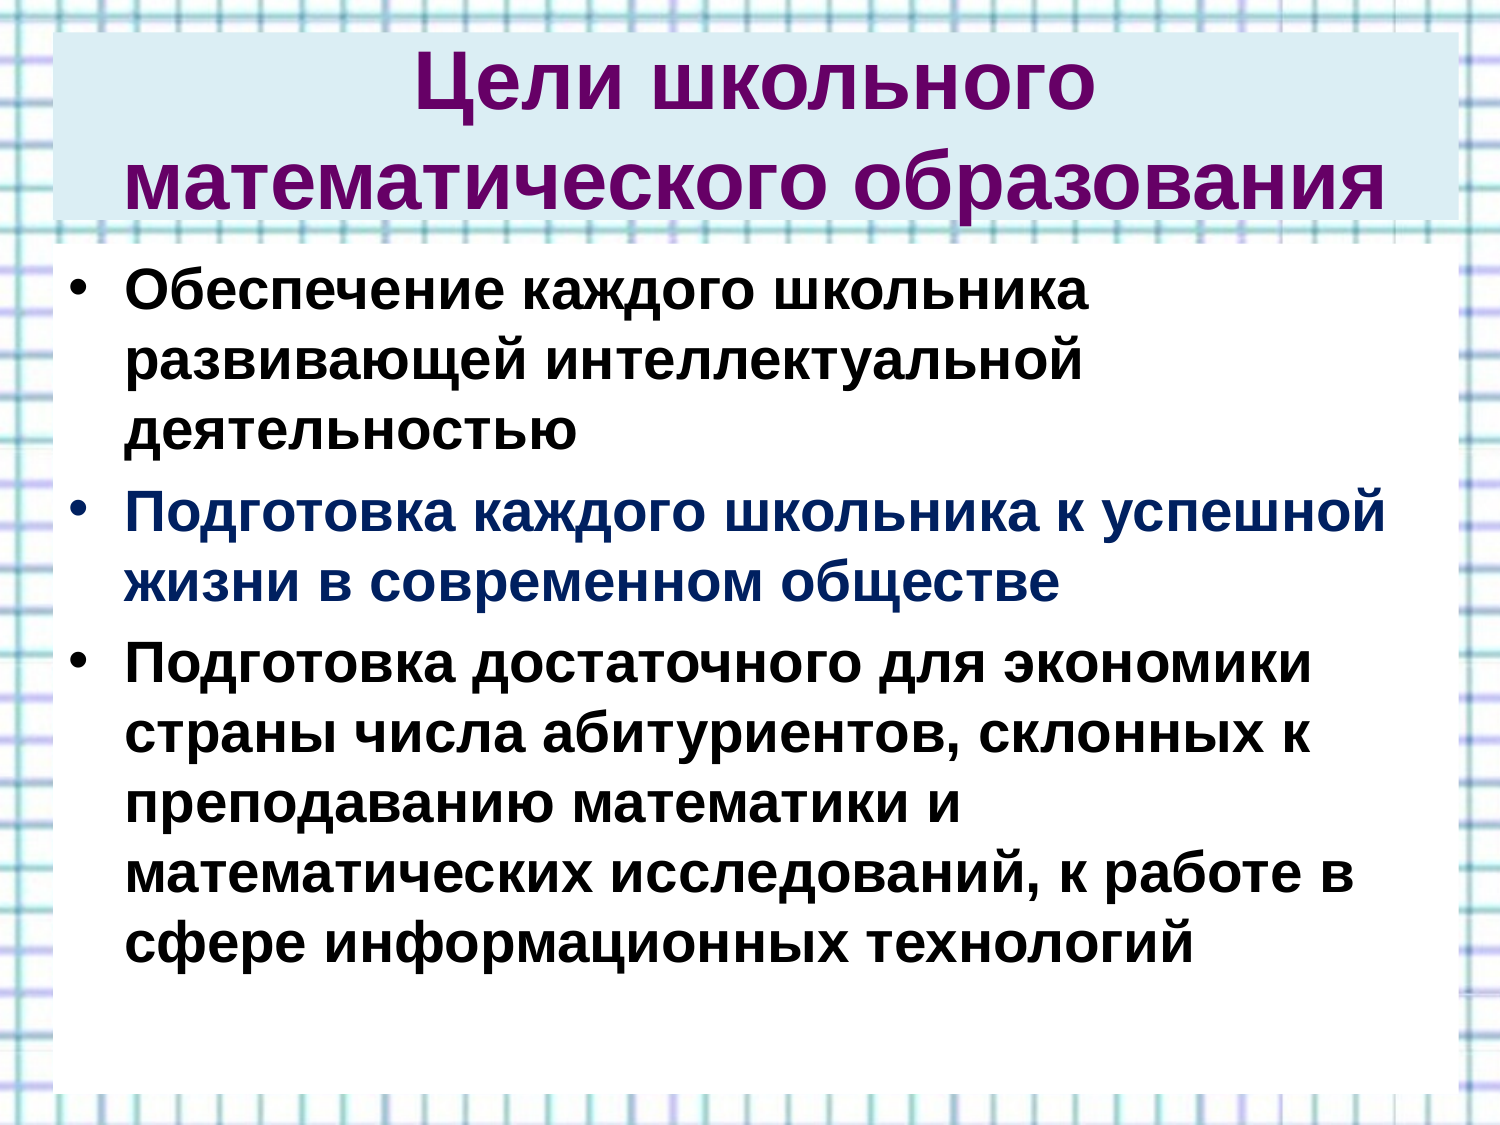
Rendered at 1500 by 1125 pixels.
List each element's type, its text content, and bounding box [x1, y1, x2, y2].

picture [0, 0, 1500, 1125]
list Обеспечение каждого школьника развивающей интеллектуальной деятельностью Подготовка каждого школьника к успешной жизни в современном обществе Подготовка достаточного для экономики страны числа абитуриентов, склонных к преподаванию математики и математических исследований, к работе в сфере информационных технологий [53, 243, 1459, 1094]
title Цели школьного математического образования [53, 32, 1459, 220]
